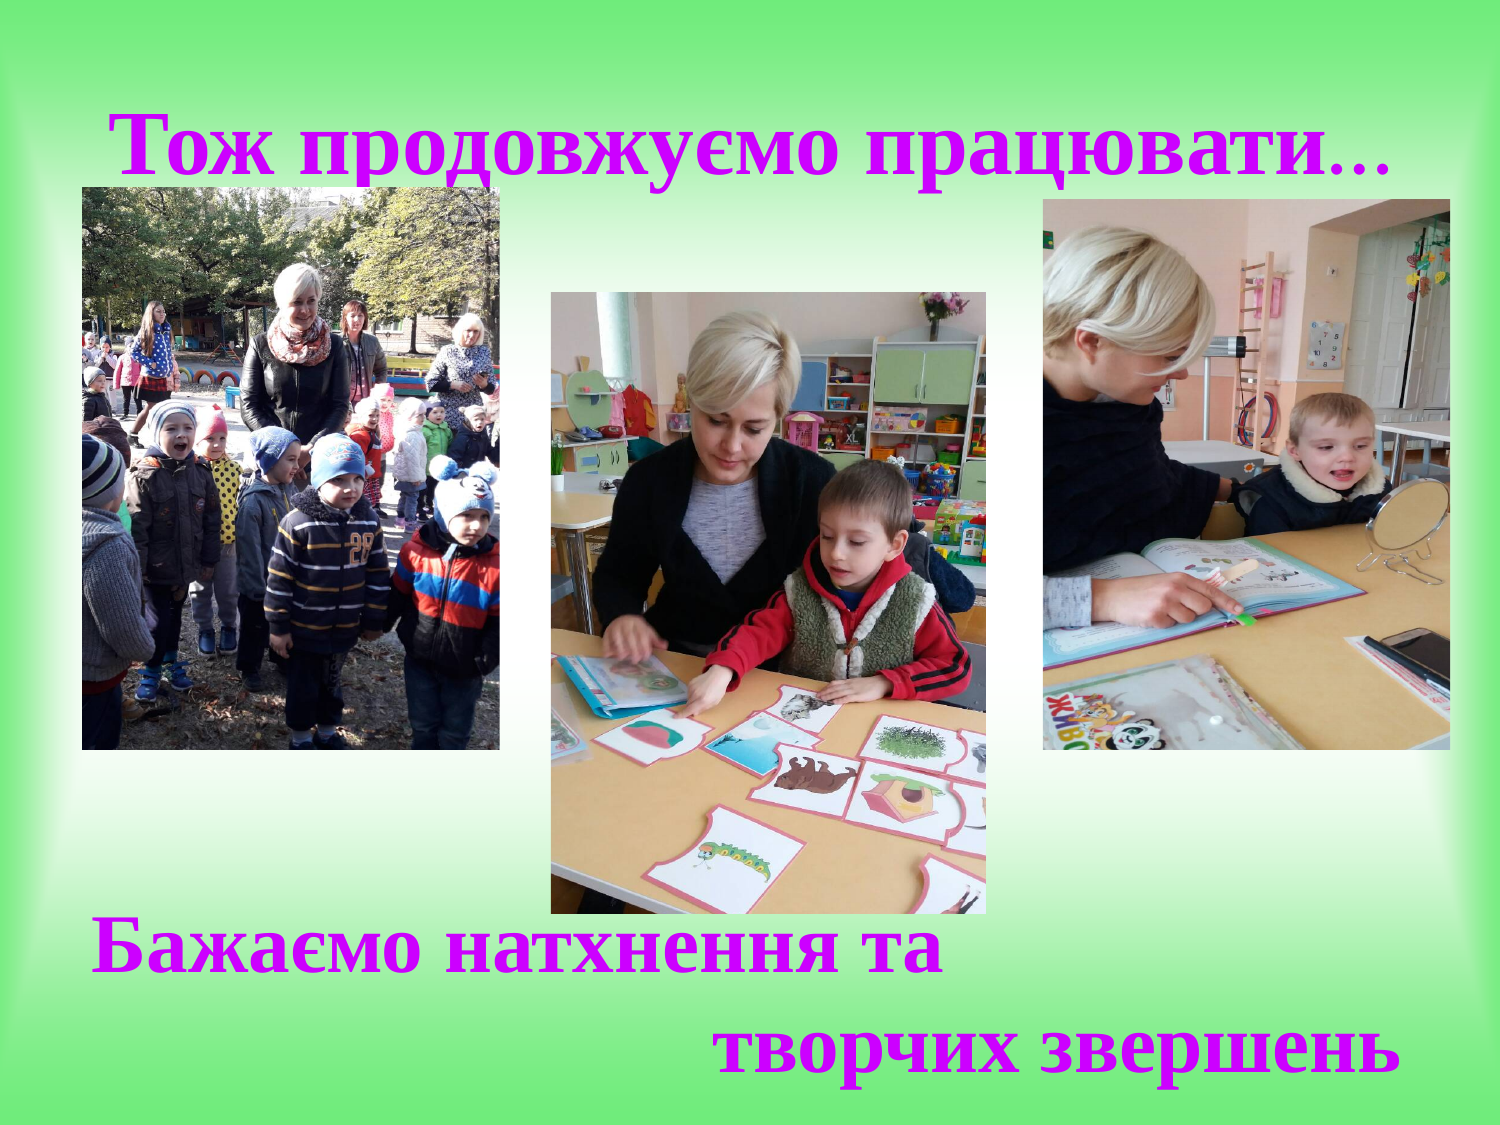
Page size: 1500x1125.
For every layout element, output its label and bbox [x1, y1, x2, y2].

list [81, 187, 500, 751]
picture [0, 0, 1500, 1125]
